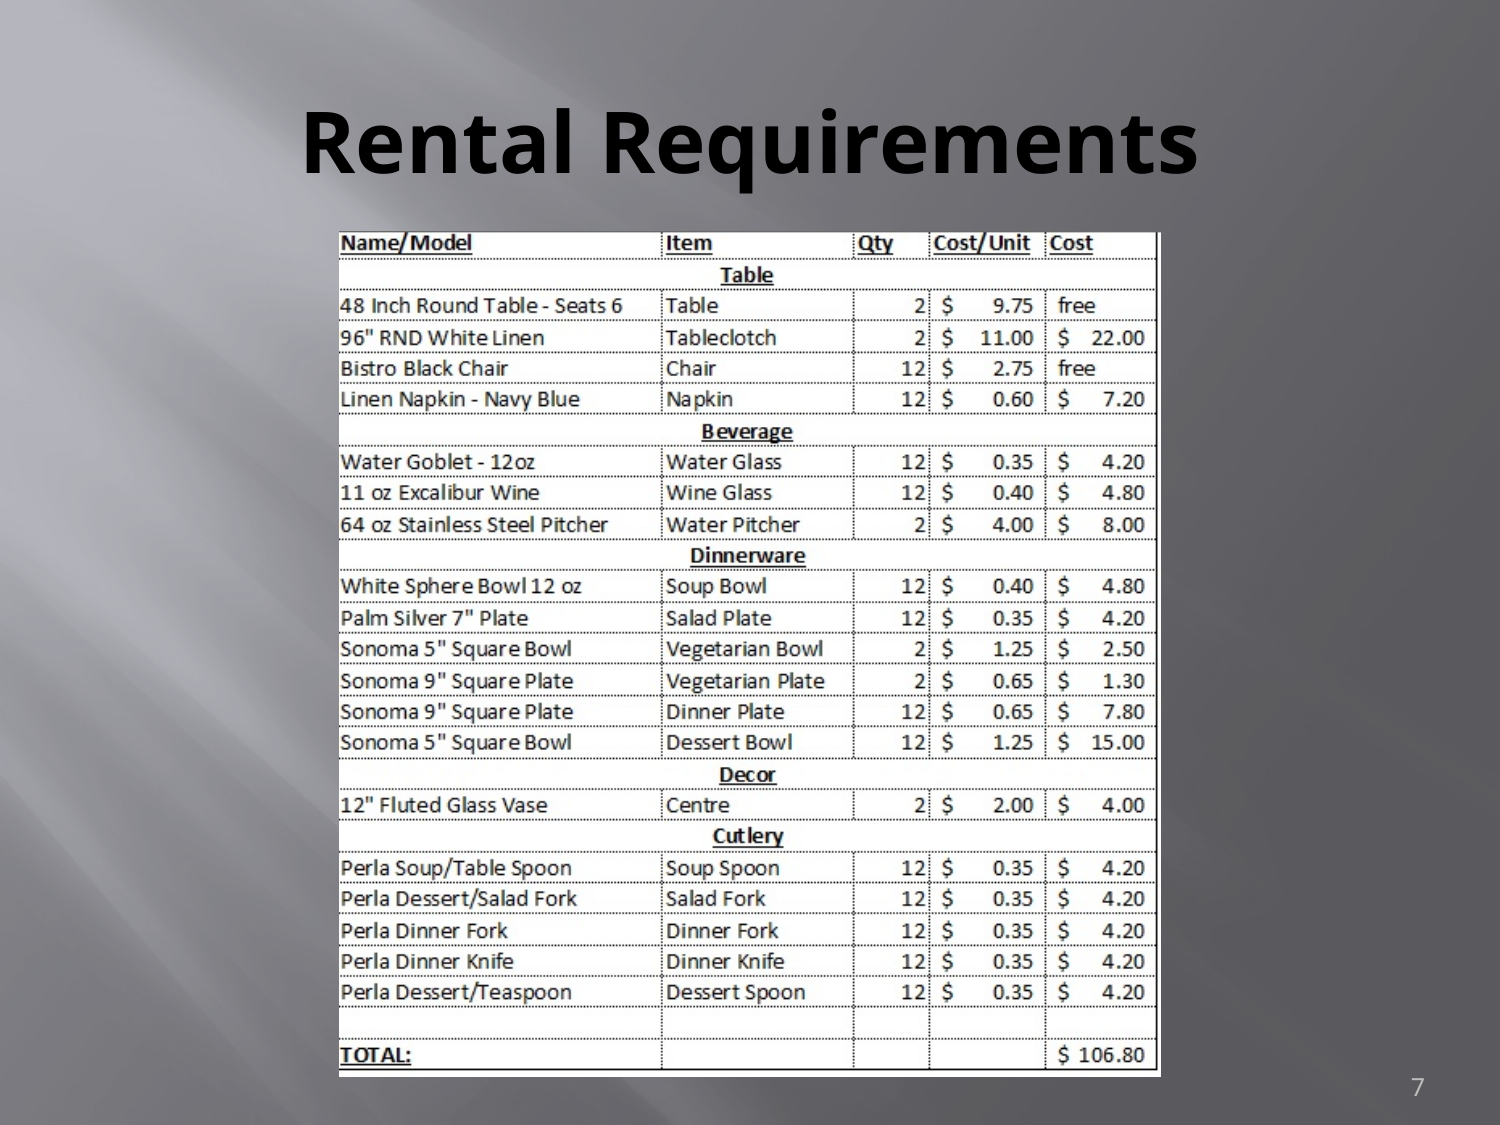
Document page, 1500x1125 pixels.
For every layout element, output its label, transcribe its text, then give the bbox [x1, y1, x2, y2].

title Rental Requirements [75, 45, 1425, 233]
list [339, 231, 1161, 1078]
slide_number 7 [1299, 1052, 1425, 1113]
